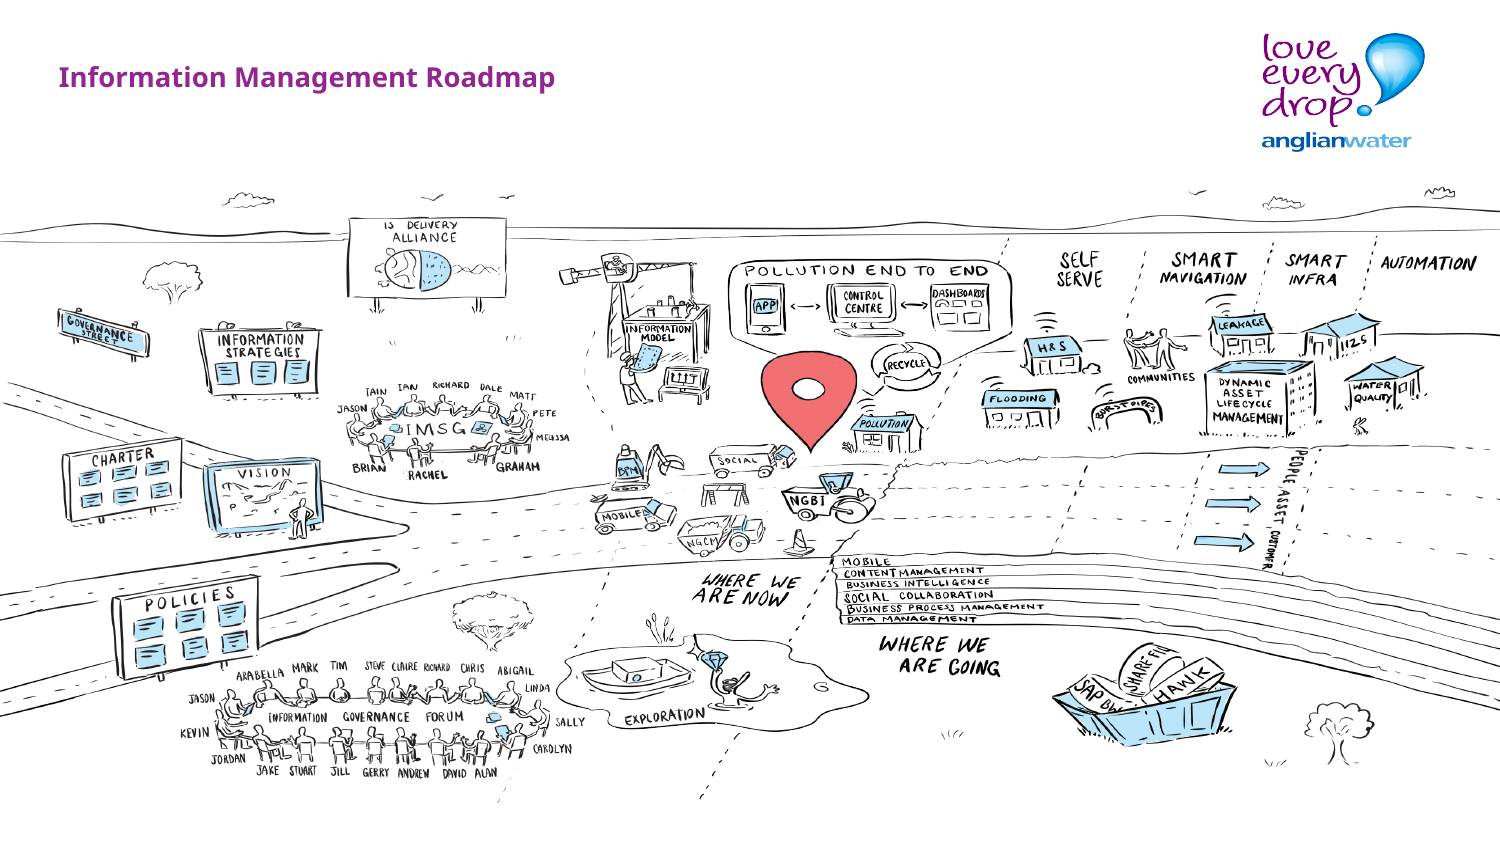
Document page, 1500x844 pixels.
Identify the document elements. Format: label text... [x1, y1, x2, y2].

picture [1261, 33, 1425, 152]
text_box Information Management Roadmap [43, 52, 1070, 101]
picture [0, 185, 1500, 803]
